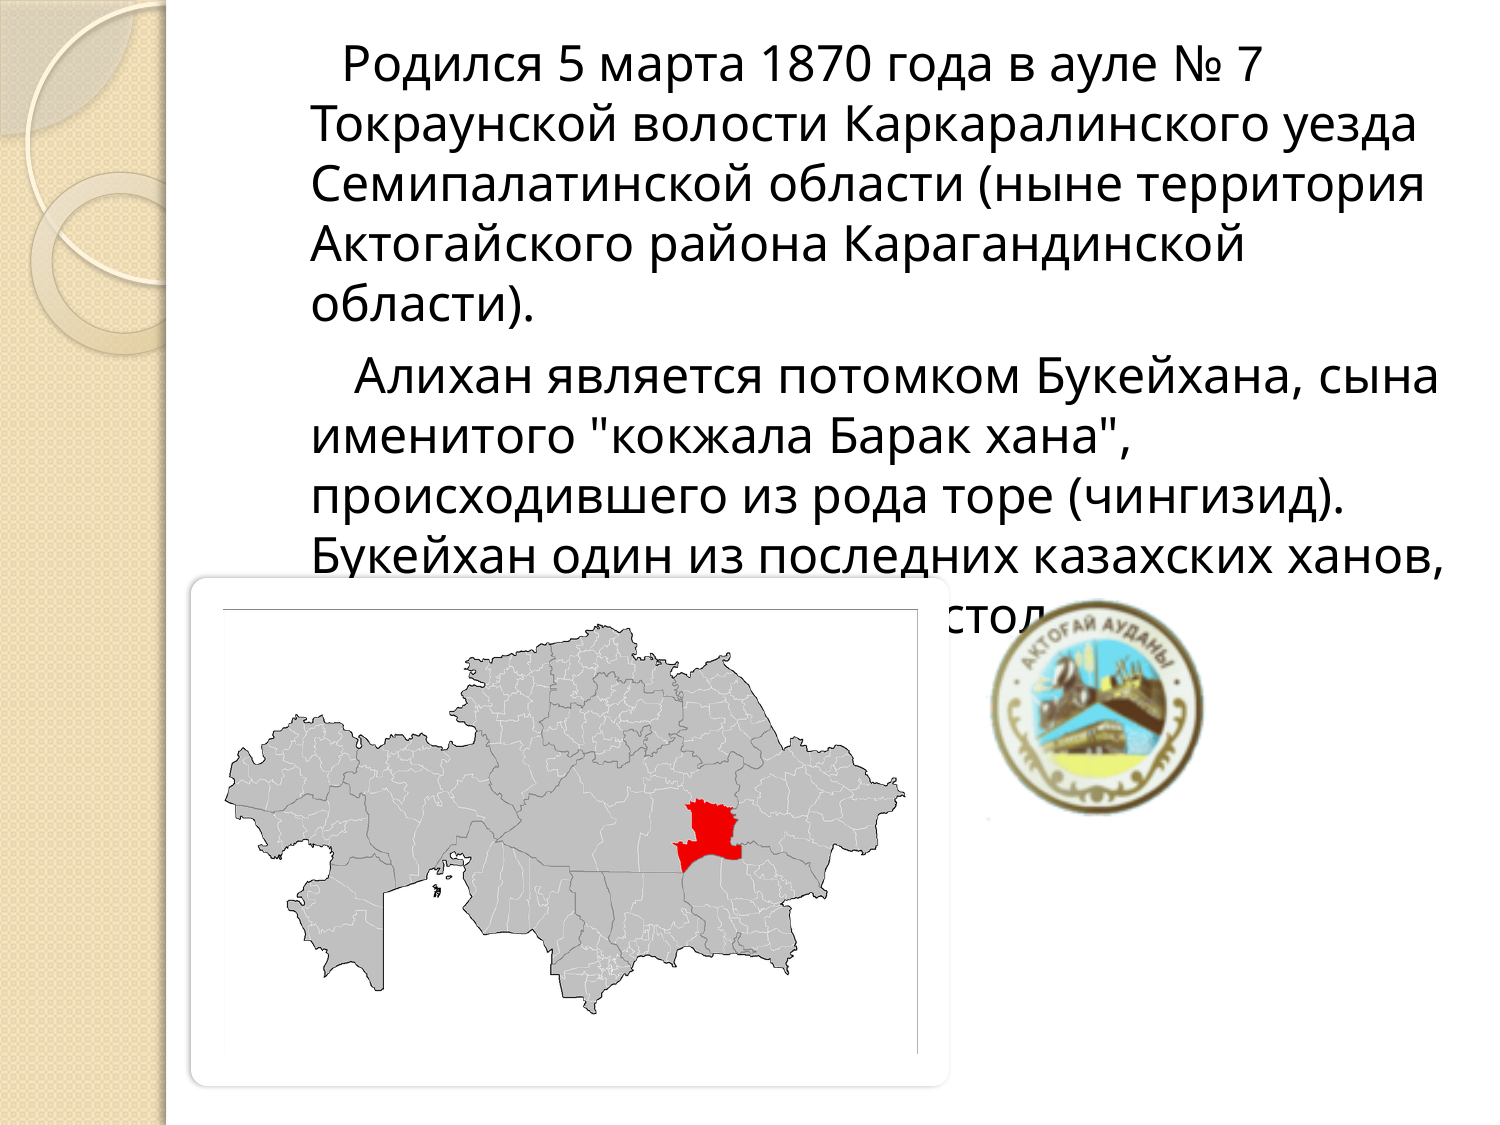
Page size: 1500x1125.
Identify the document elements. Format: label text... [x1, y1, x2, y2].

list Родился 5 марта 1870 года в ауле № 7 Токраунской волости Каркаралинского уезда Семипалатинской области (ныне территория Актогайского района Карагандинской области). Алихан является потомком Букейхана, сына именитого "кокжала Барак хана", происходившего из рода торе (чингизид). Букейхан один из последних казахских ханов, занимавших ханский престол. [235, 23, 1466, 1026]
picture [984, 597, 1213, 821]
picture [222, 609, 919, 1055]
